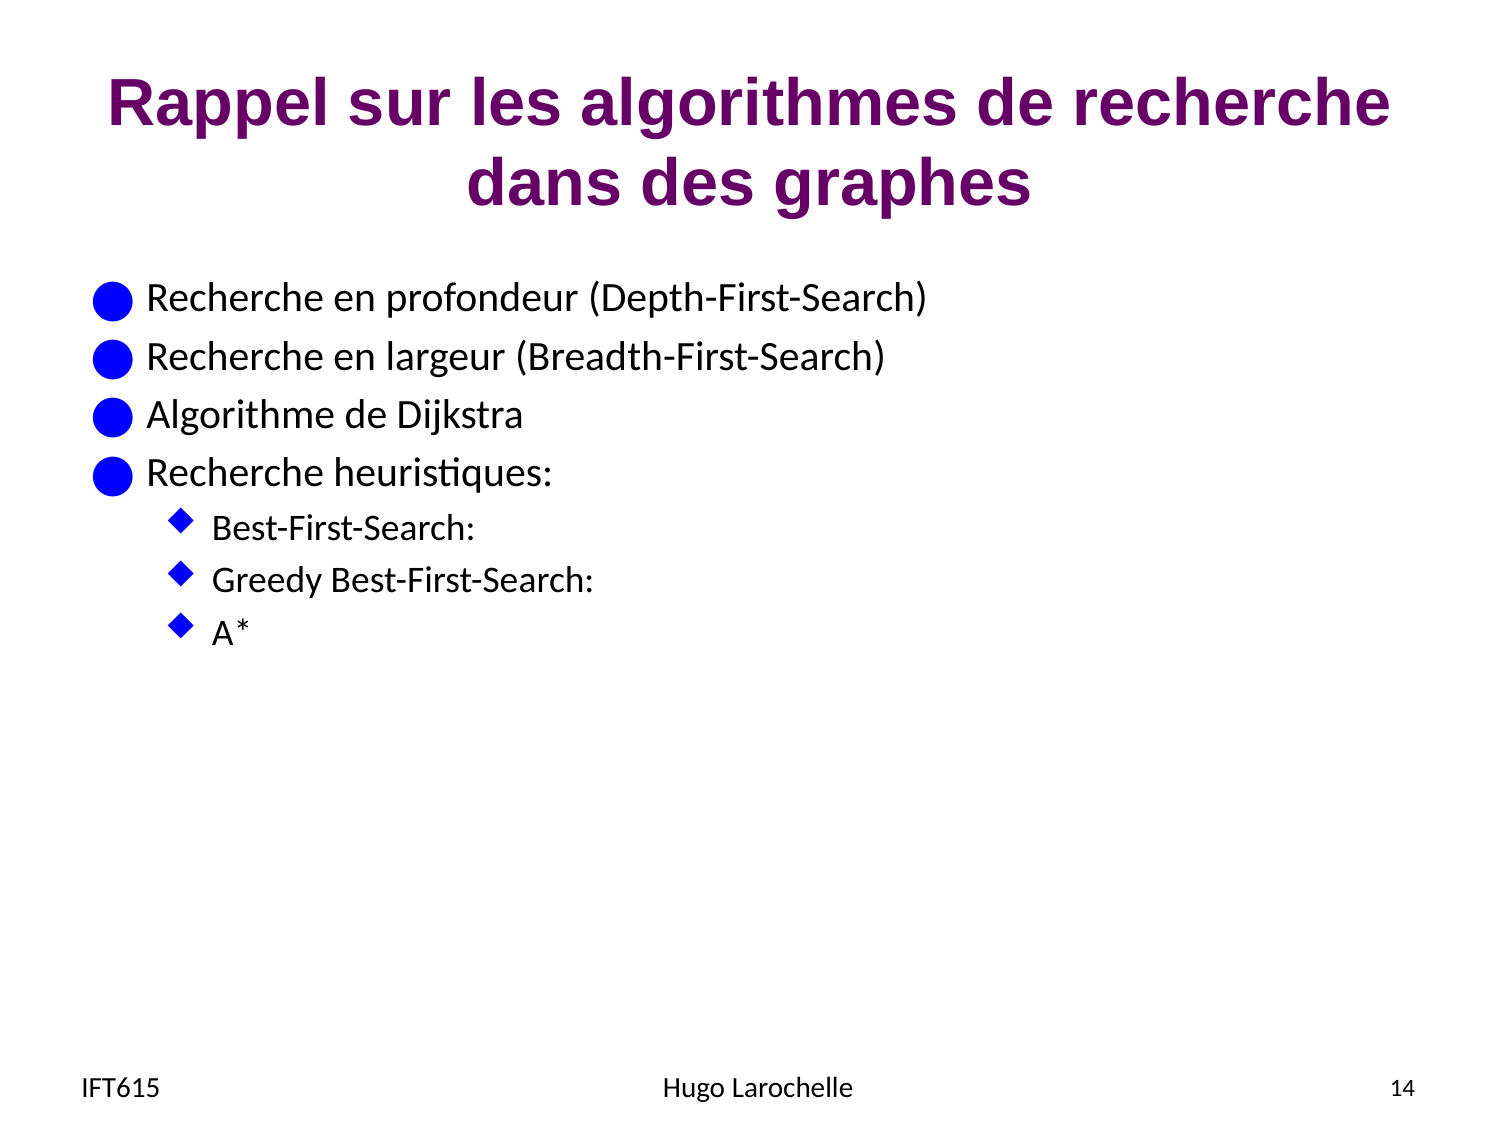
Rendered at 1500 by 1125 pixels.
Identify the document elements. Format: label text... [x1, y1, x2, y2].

list Recherche en profondeur (Depth-First-Search) Recherche en largeur (Breadth-First-Search) Algorithme de Dijkstra Recherche heuristiques: Best-First-Search: Greedy Best-First-Search: A* [75, 262, 1425, 1005]
slide_number IFT615 [66, 1056, 356, 1117]
slide_number 14 [1080, 1056, 1431, 1117]
title Rappel sur les algorithmes de recherche dans des graphes [75, 45, 1425, 233]
footer Hugo Larochelle [520, 1056, 996, 1117]
